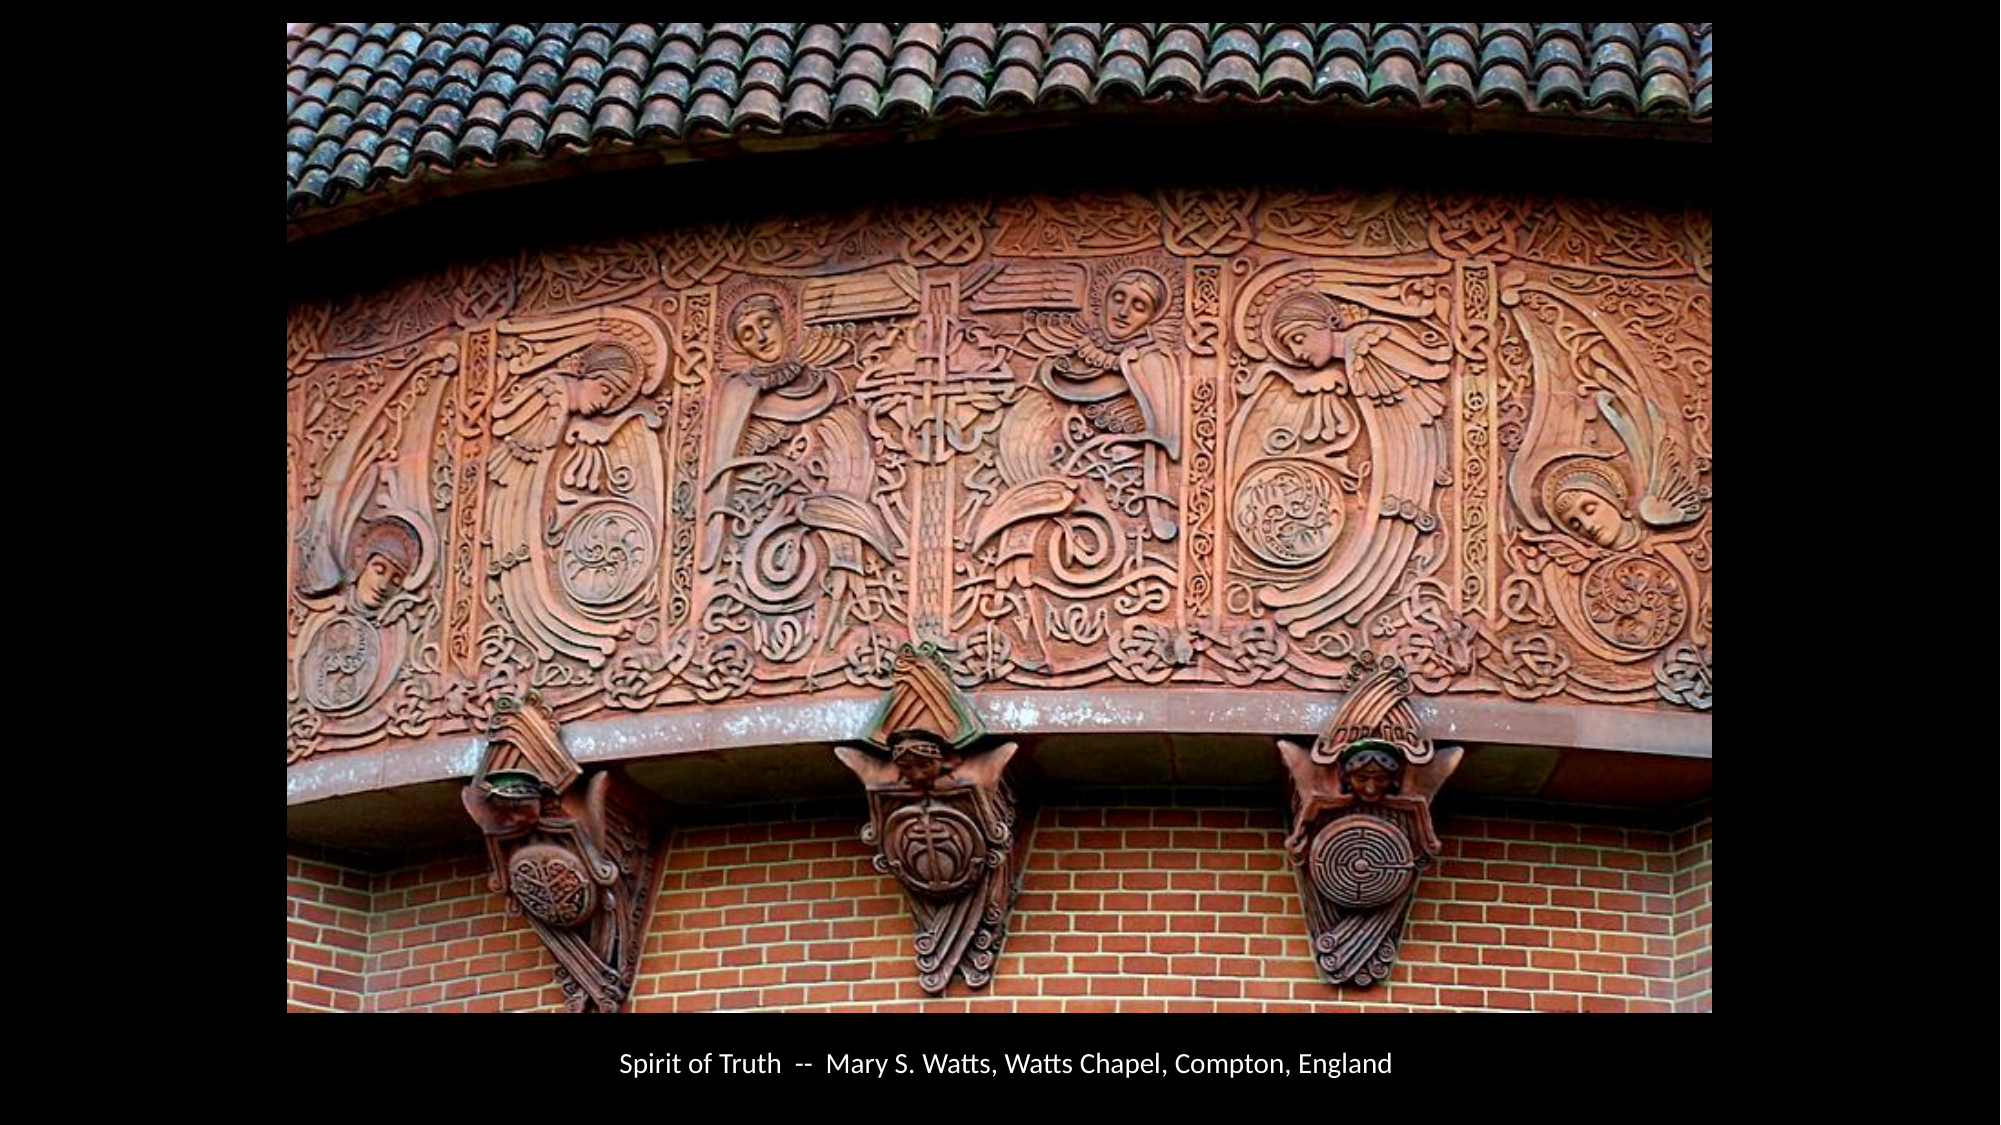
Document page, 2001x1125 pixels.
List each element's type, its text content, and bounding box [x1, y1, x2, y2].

picture [287, 23, 1712, 1013]
text_box Spirit of Truth -- Mary S. Watts, Watts Chapel, Compton, England [275, 1037, 1738, 1088]
